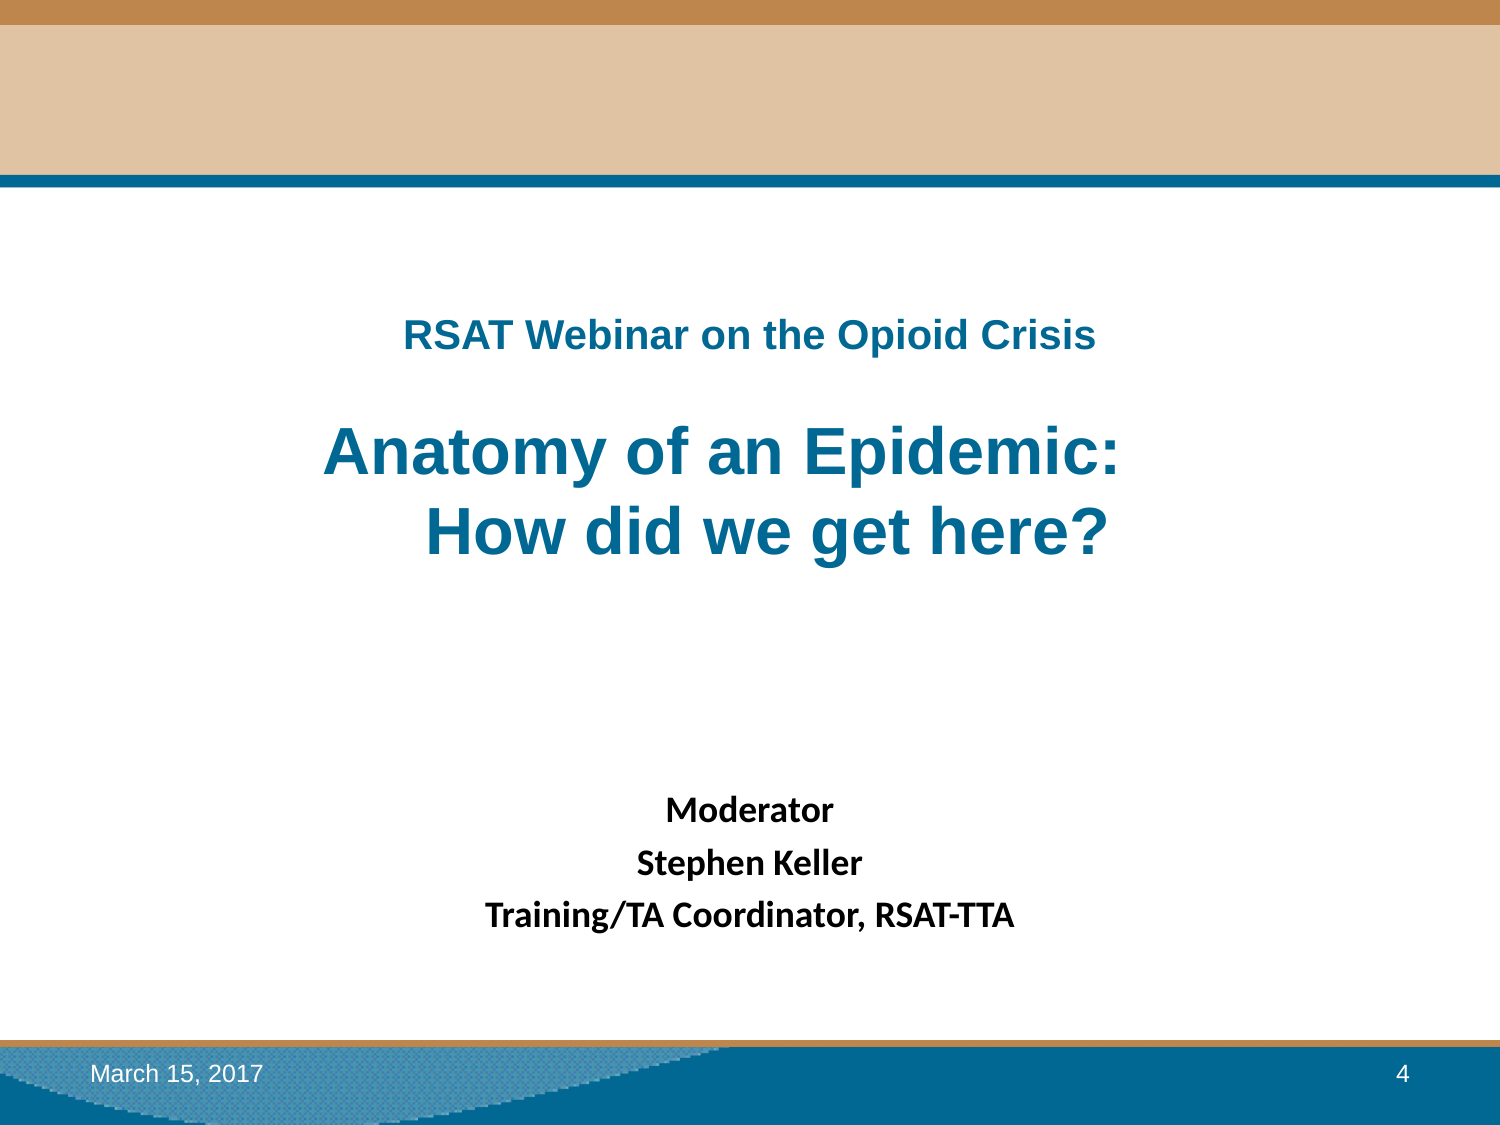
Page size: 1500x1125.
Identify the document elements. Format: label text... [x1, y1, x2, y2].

text_box [0, 0, 1500, 27]
picture [0, 1040, 1500, 1125]
text_box [0, 173, 1500, 189]
list RSAT Webinar on the Opioid Crisis Anatomy of an Epidemic: How did we get here? Moderator Stephen Keller Training/TA Coordinator, RSAT-TTA [12, 249, 1488, 1038]
picture [1398, 1065, 1408, 1081]
text_box [0, 27, 1500, 173]
